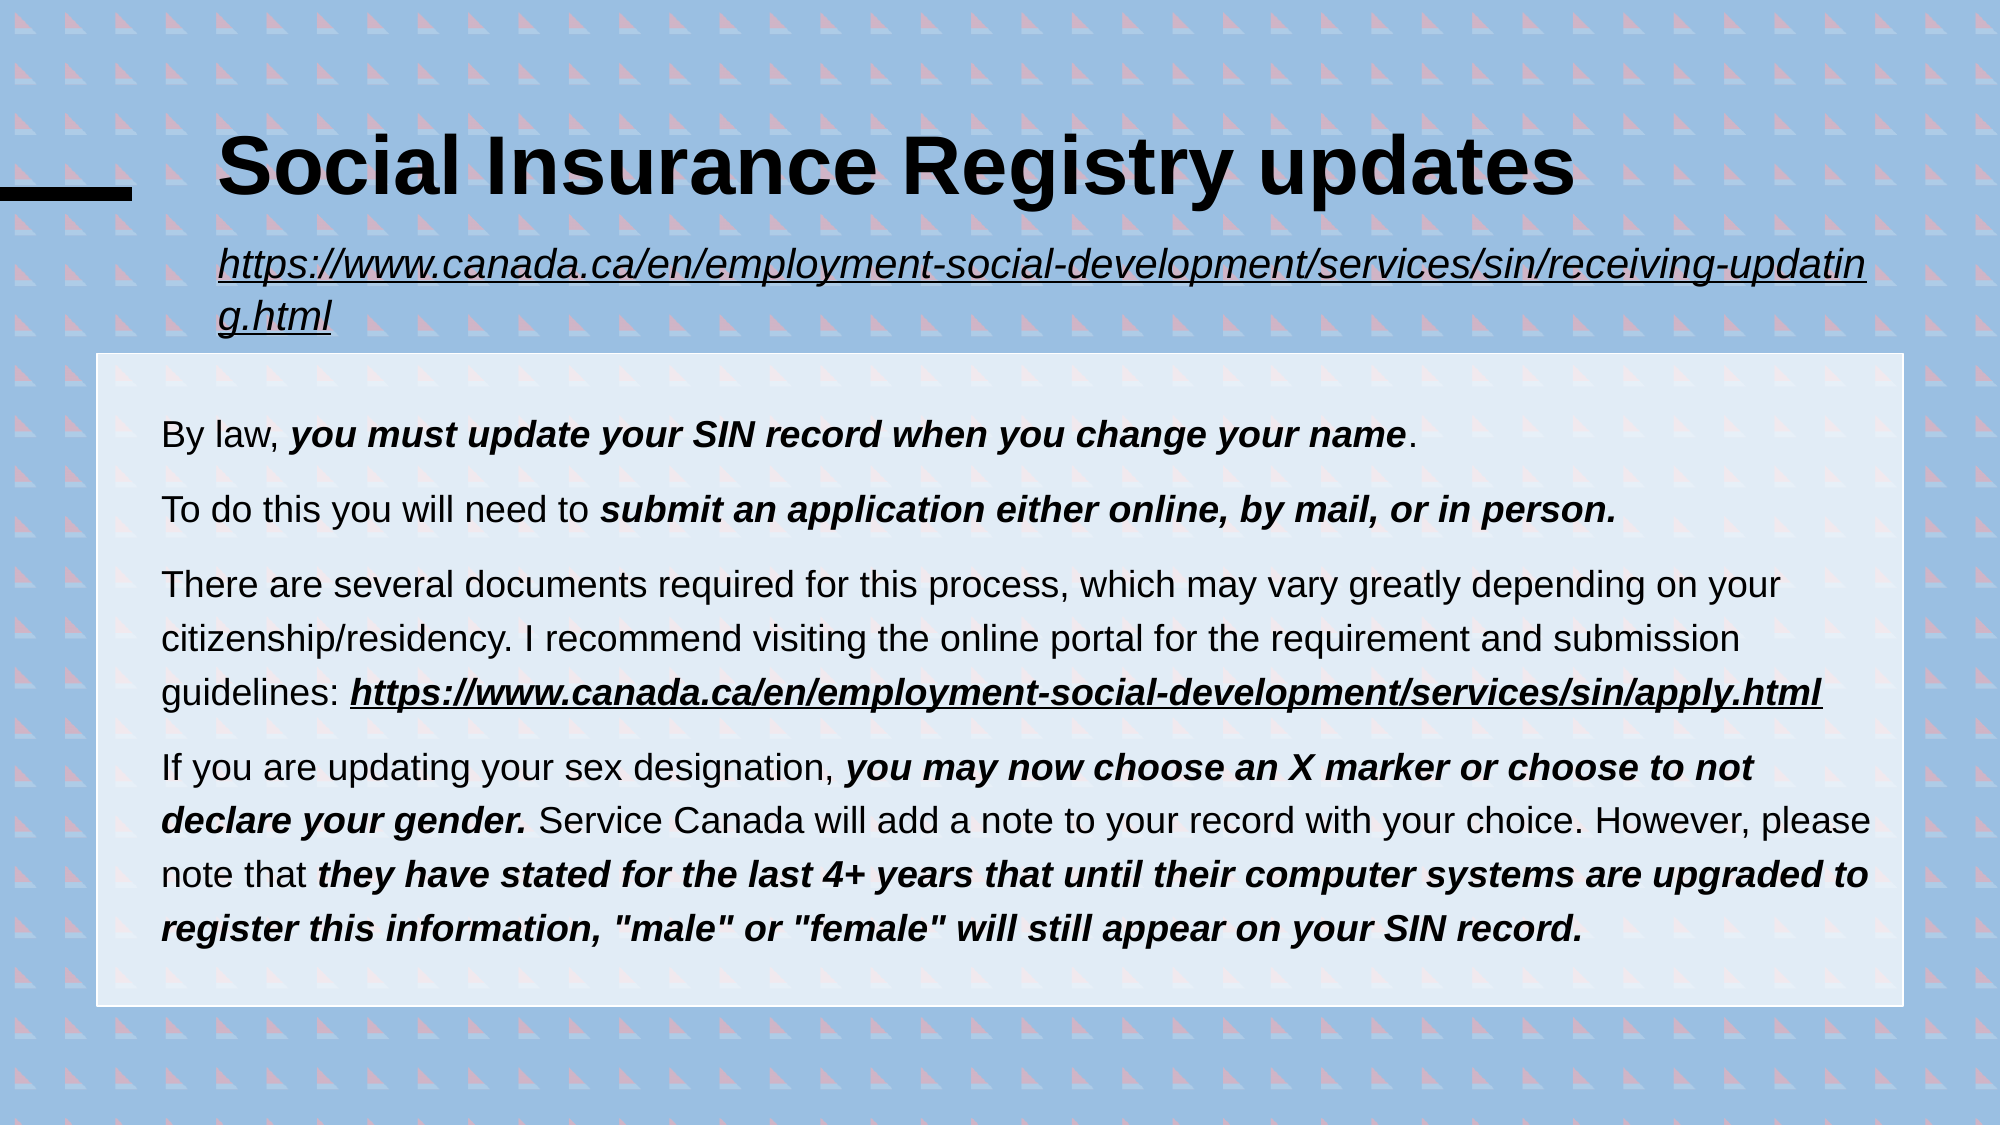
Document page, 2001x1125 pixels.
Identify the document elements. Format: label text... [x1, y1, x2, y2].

text_box https://www.canada.ca/en/employment-social-development/services/sin/receiving-updating.html [202, 214, 1894, 295]
text_box By law, you must update your SIN record when you change your name. To do this you will need to submit an application either online, by mail, or in person. There are several documents required for this process, which may vary greatly depending on your citizenship/residency. I recommend visiting the online portal for the requirement and submission guidelines: https://www.canada.ca/en/employment-social-development/services/sin/apply.html If you are updating your sex designation, you may now choose an X marker or choose to not declare your gender. Service Canada will add a note to your record with your choice. However, please note that they have stated for the last 4+ years that until their computer systems are upgraded to register this information, "male" or "female" will still appear on your SIN record. [146, 393, 1888, 999]
title Social Insurance Registry updates [202, 118, 1709, 214]
text_box [96, 353, 1903, 1006]
